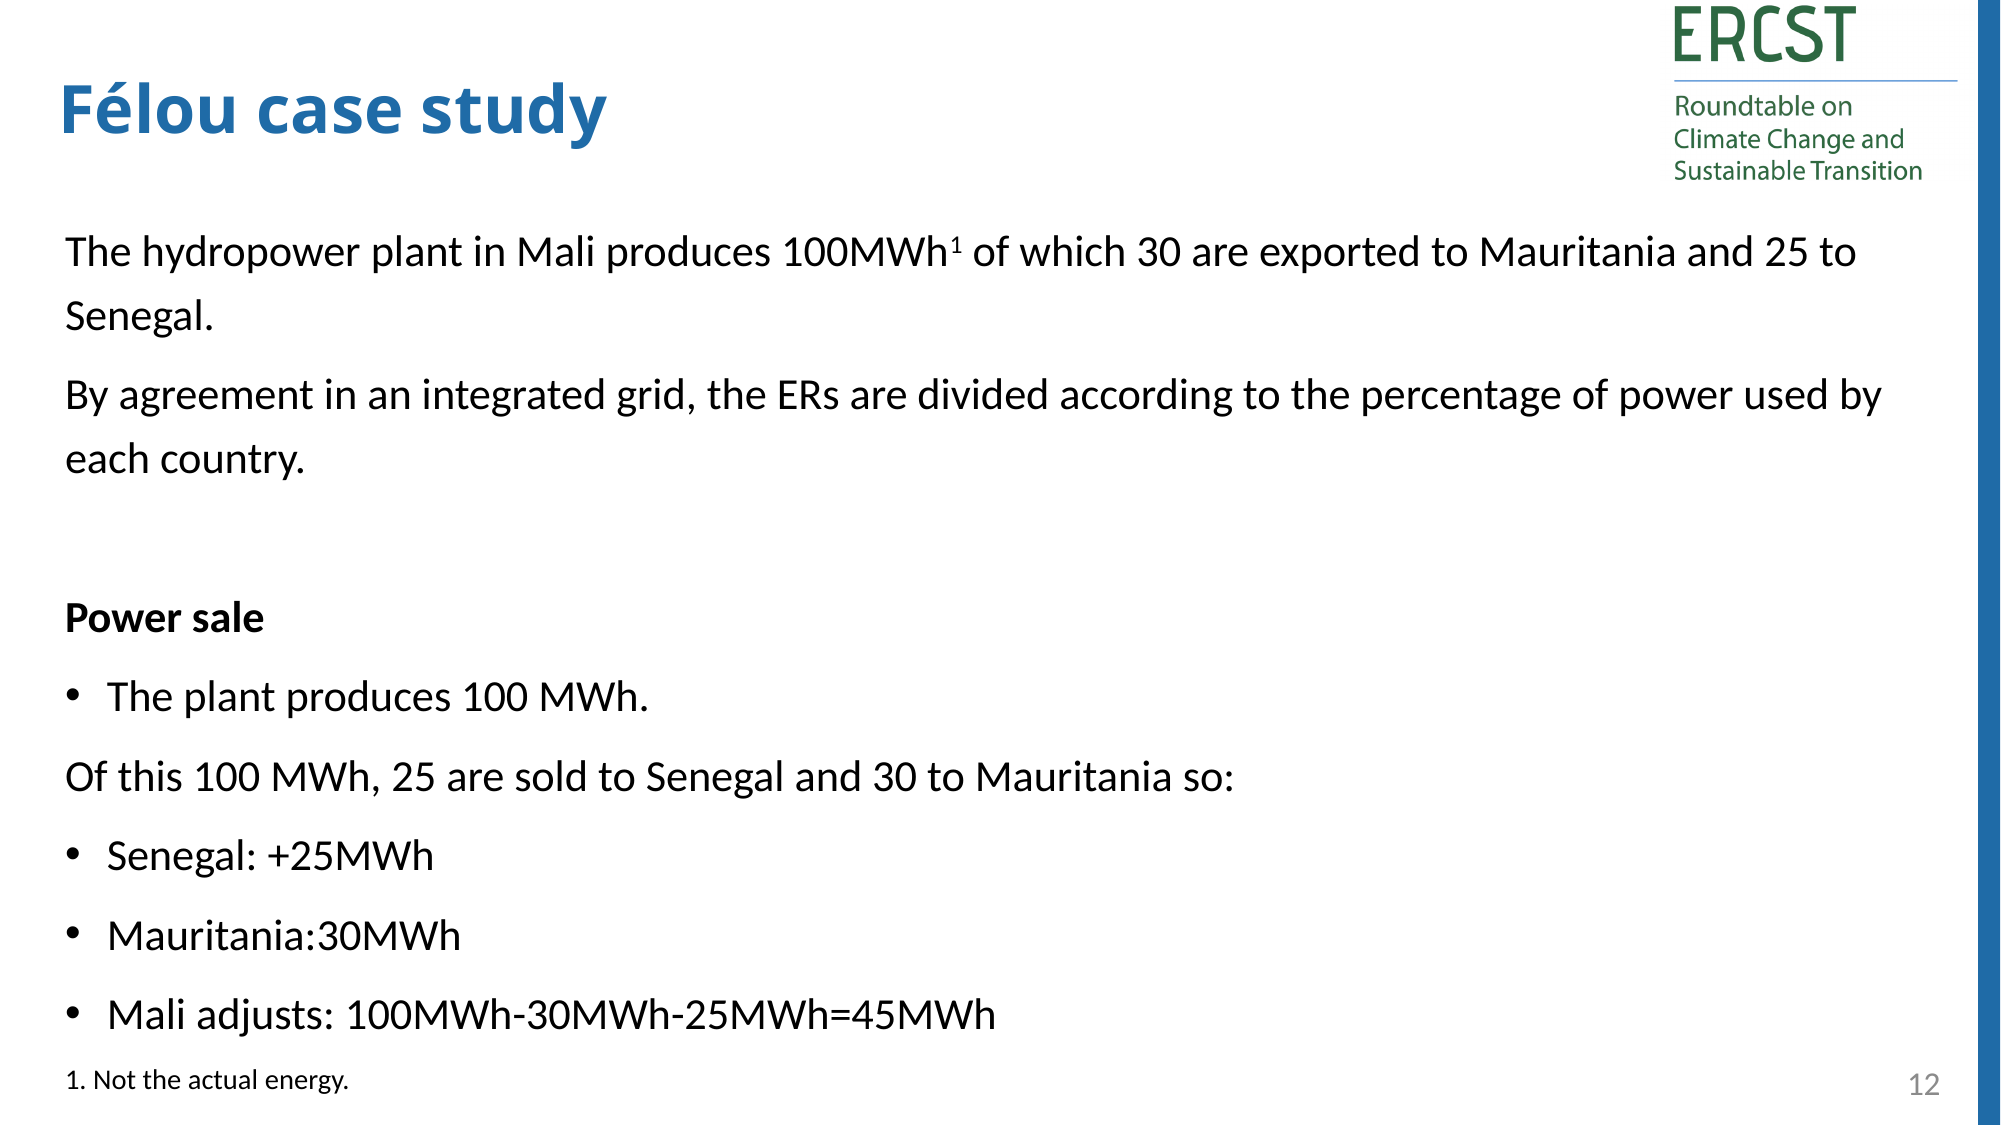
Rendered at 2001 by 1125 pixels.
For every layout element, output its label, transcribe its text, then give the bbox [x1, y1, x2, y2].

list The hydropower plant in Mali produces 100MWh1 of which 30 are exported to Mauritania and 25 to Senegal. By agreement in an integrated grid, the ERs are divided according to the percentage of power used by each country. Power sale The plant produces 100 MWh. Of this 100 MWh, 25 are sold to Senegal and 30 to Mauritania so: Senegal: +25MWh Mauritania:30MWh Mali adjusts: 100MWh-30MWh-25MWh=45MWh 1. Not the actual energy. [49, 204, 1956, 1112]
picture [1660, 4, 1975, 181]
slide_number 12 [1505, 1051, 1956, 1112]
list Félou case study [43, 68, 1838, 156]
